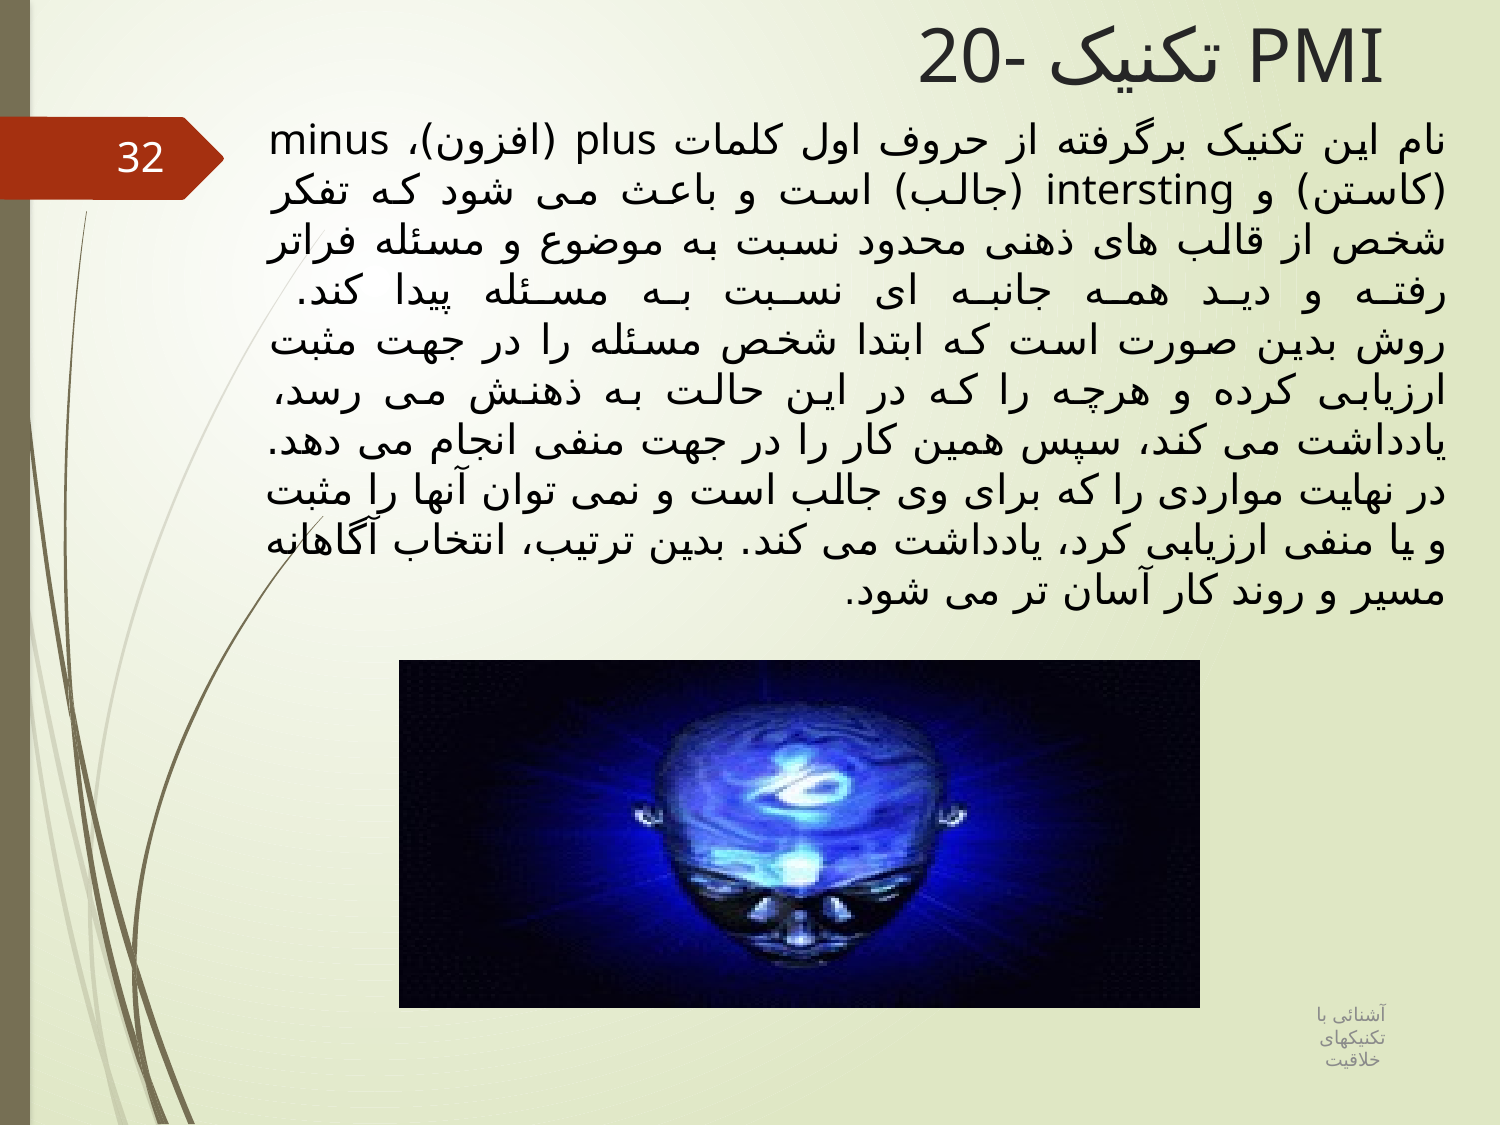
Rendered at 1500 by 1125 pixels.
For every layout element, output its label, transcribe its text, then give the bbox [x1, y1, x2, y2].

title 20- تکنیک PMI [50, 0, 1400, 150]
slide_number 32 [83, 129, 180, 190]
picture [399, 659, 1201, 1008]
slide_number آشنائی با تکنیکهای خلاقیت [1275, 1006, 1401, 1068]
text_box نام این تکنیک برگرفته از حروف اول کلمات plus (افزون)، minus (کاستن) و intersting (جالب) است و باعث می شود که تفکر شخص از قالب های ذهنی محدود نسبت به موضوع و مسئله فراتر رفته و دید همه جانبه ای نسبت به مسئله پیدا کند. روش بدین صورت است که ابتدا شخص مسئله را در جهت مثبت ارزیابی کرده و هرچه را که در این حالت به ذهنش می رسد، یادداشت می کند، سپس همین کار را در جهت منفی انجام می دهد. در نهایت مواردی را که برای وی جالب است و نمی توان آنها را مثبت و یا منفی ارزیابی کرد، یادداشت می کند. بدین ترتیب، انتخاب آگاهانه مسیر و روند کار آسان تر می شود. [249, 105, 1463, 621]
